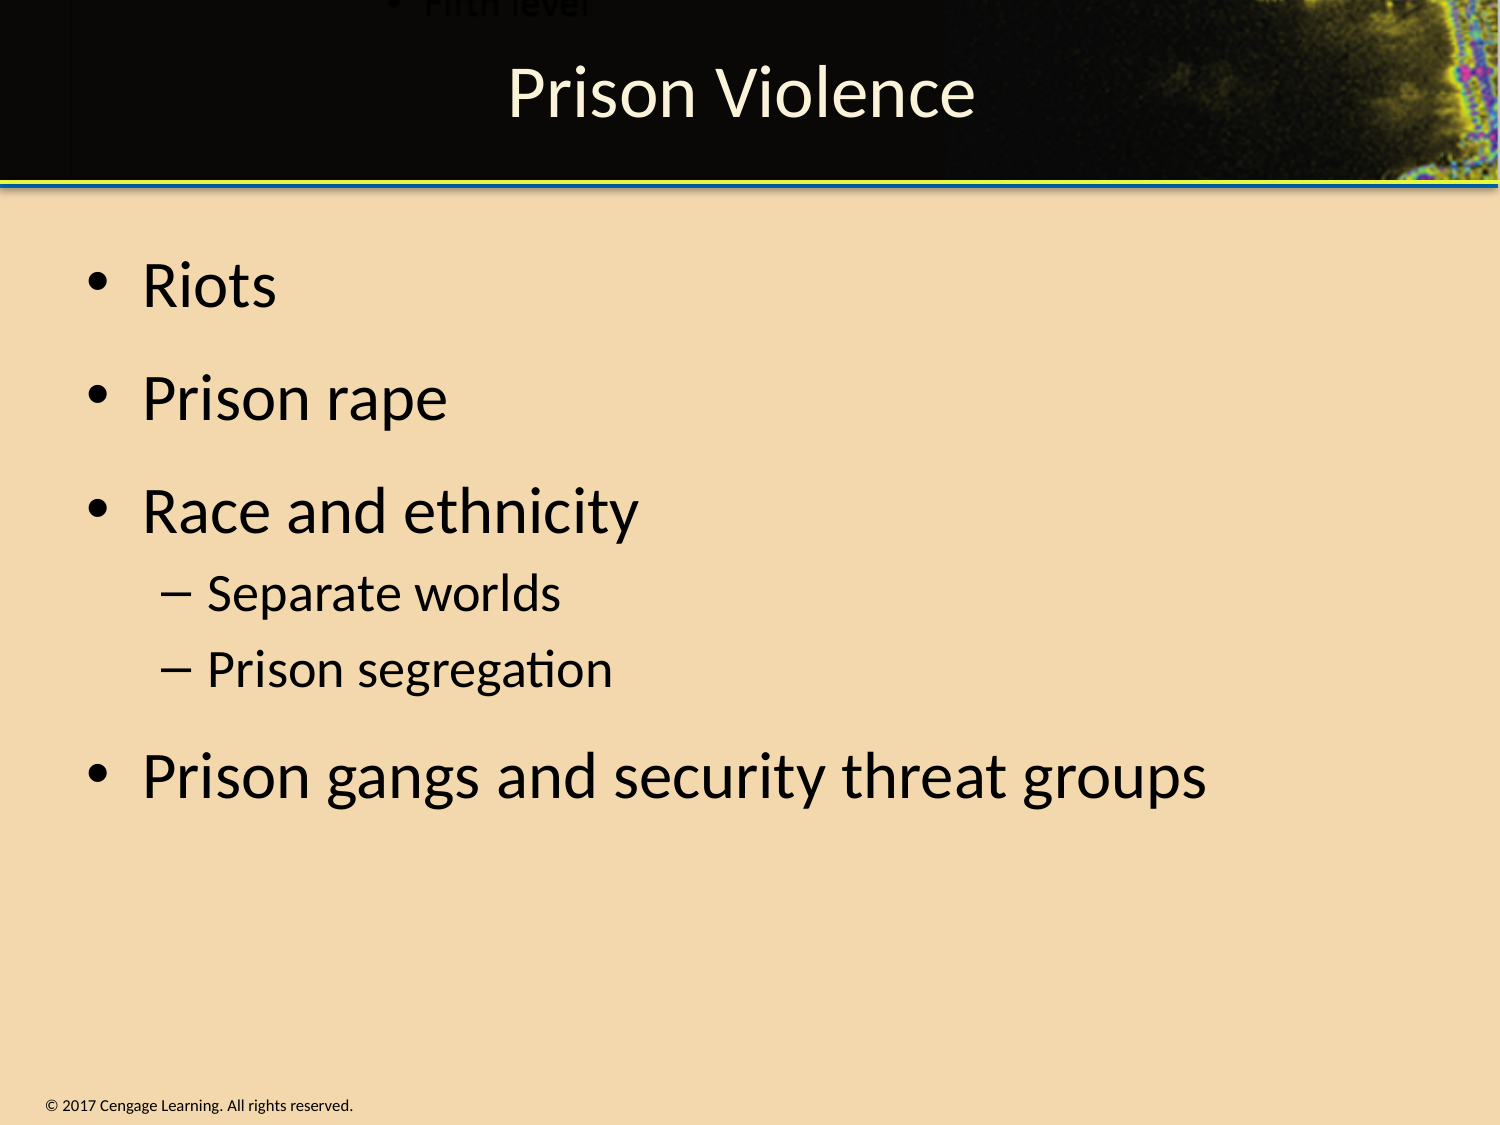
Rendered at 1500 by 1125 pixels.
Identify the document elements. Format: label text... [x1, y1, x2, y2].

list Riots Prison rape Race and ethnicity Separate worlds Prison segregation Prison gangs and security threat groups [71, 232, 1445, 1075]
picture [0, 0, 1500, 180]
title Prison Violence [25, 0, 1461, 176]
